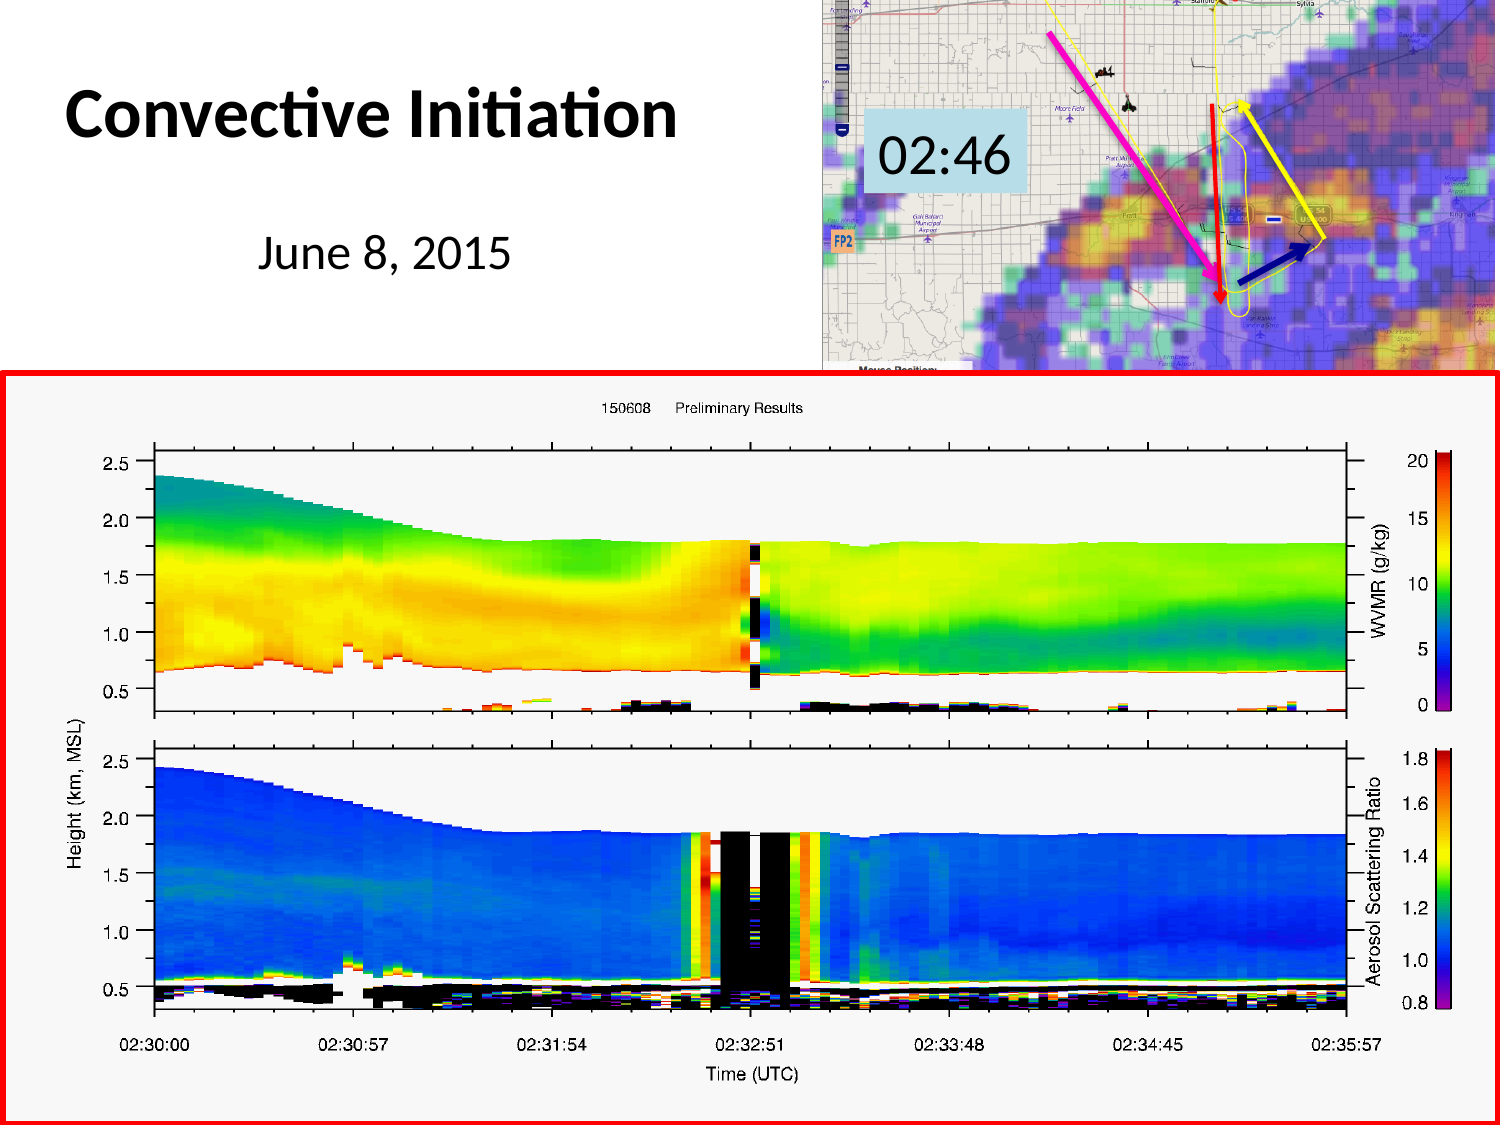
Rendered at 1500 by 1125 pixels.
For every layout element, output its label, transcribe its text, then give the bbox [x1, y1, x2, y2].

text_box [1211, 103, 1221, 306]
title Convective Initiation [31, 22, 715, 195]
text_box June 8, 2015 [243, 212, 528, 287]
picture [5, 0, 1495, 1122]
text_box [1238, 98, 1326, 240]
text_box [1048, 32, 1312, 284]
